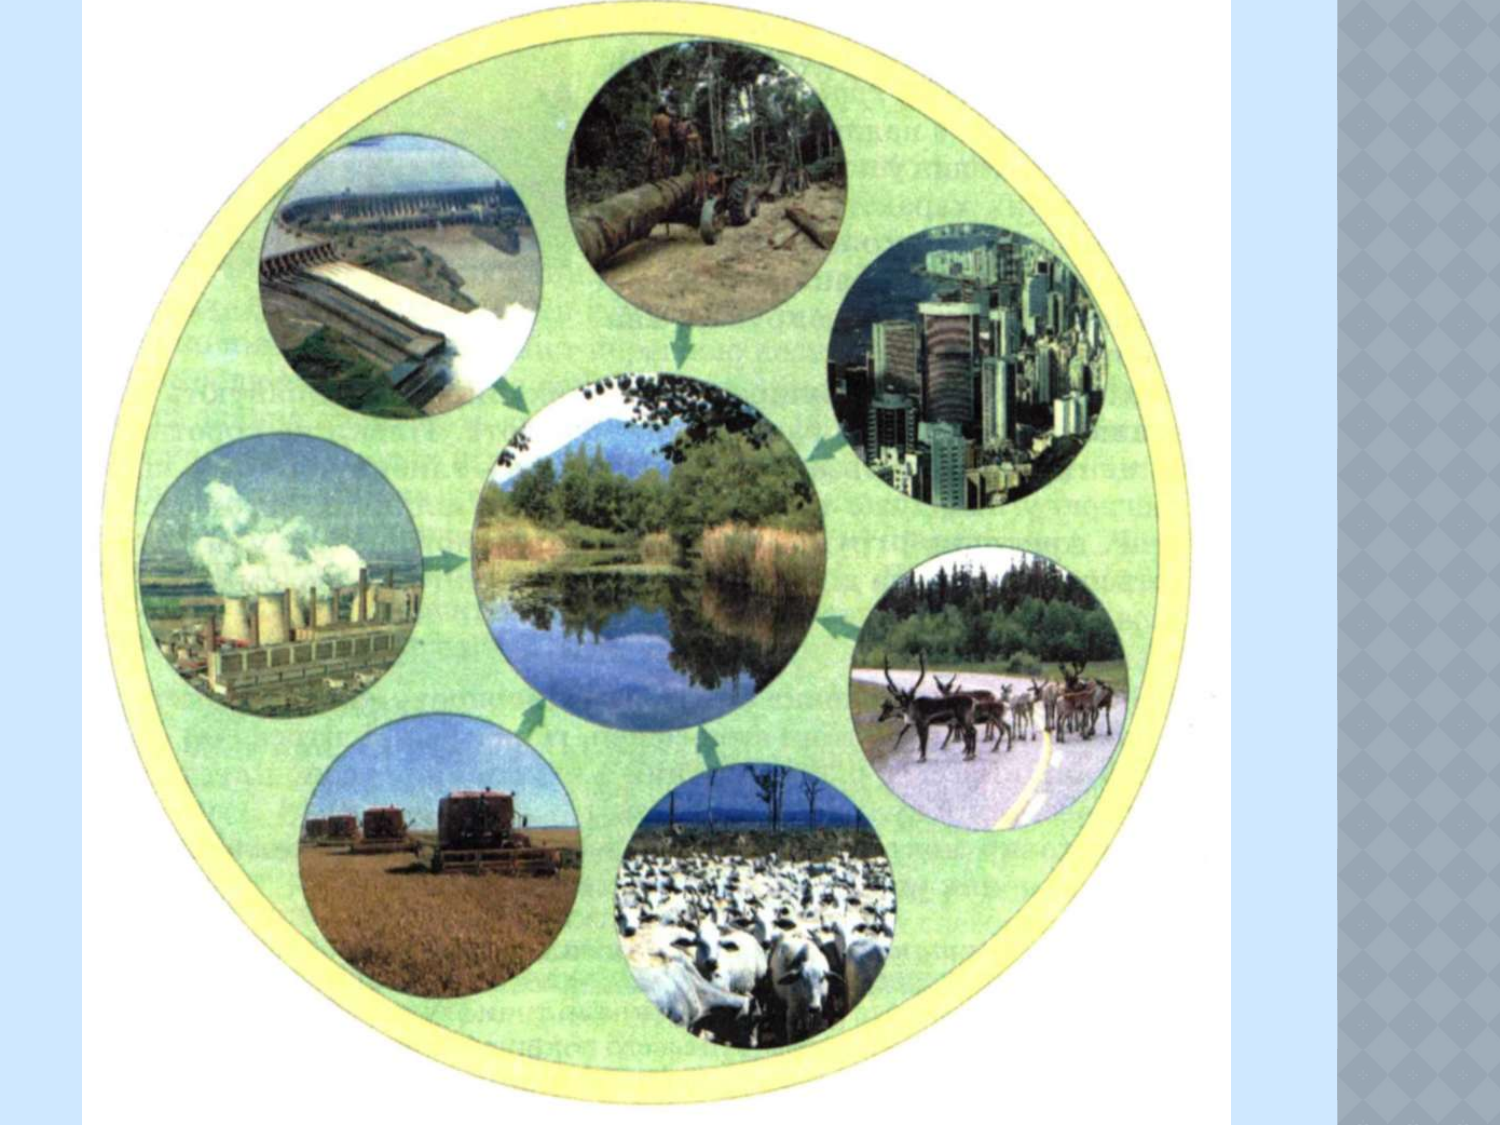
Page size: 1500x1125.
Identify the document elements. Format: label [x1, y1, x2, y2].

picture [81, 0, 1231, 1125]
